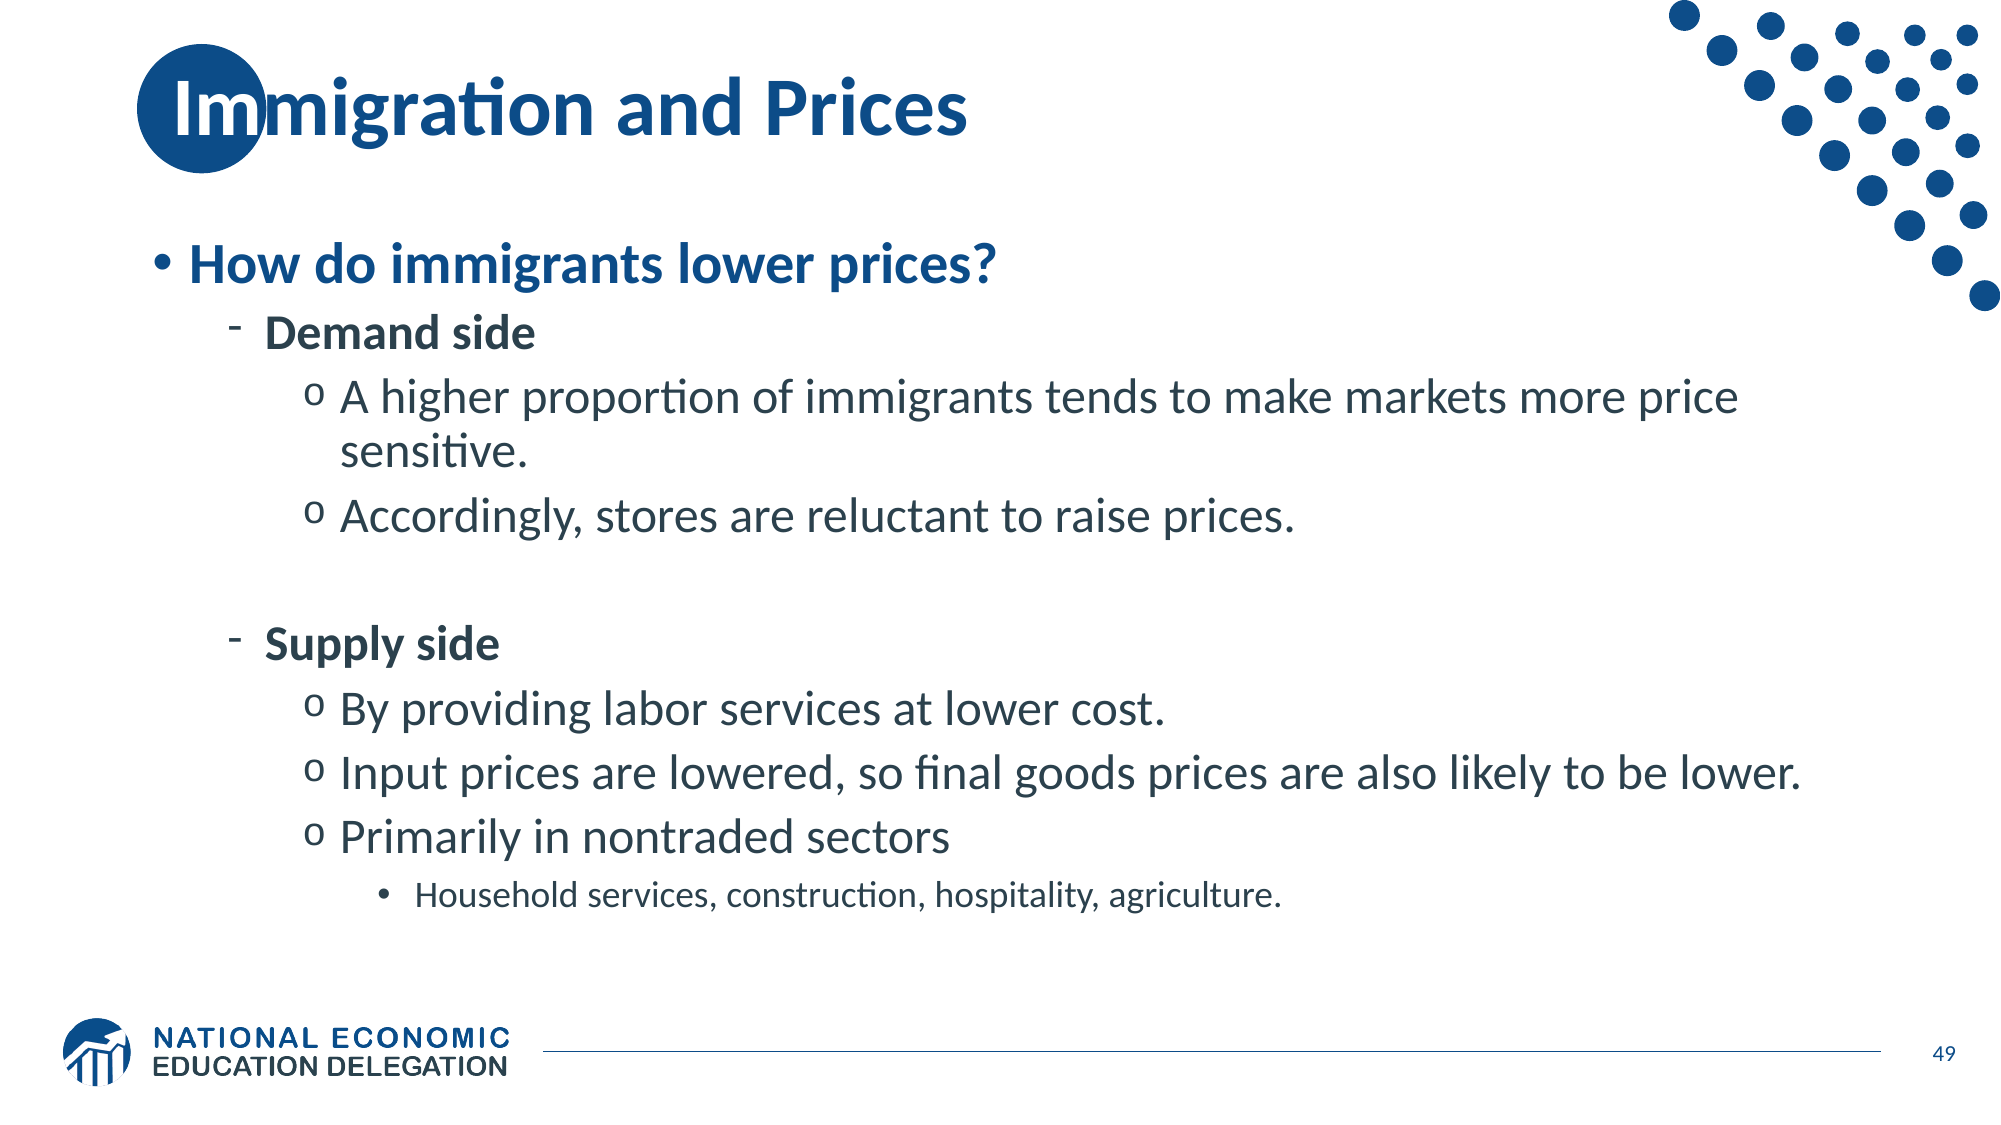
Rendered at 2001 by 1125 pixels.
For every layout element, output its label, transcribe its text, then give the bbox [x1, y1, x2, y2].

picture [55, 1013, 520, 1091]
slide_number 49 [1521, 1022, 1972, 1082]
list How do immigrants lower prices? Demand side A higher proportion of immigrants tends to make markets more price sensitive. Accordingly, stores are reluctant to raise prices. Supply side By providing labor services at lower cost. Input prices are lowered, so final goods prices are also likely to be lower. Primarily in nontraded sectors Household services, construction, hospitality, agriculture. [137, 217, 1863, 932]
title Immigration and Prices [139, 0, 1865, 218]
